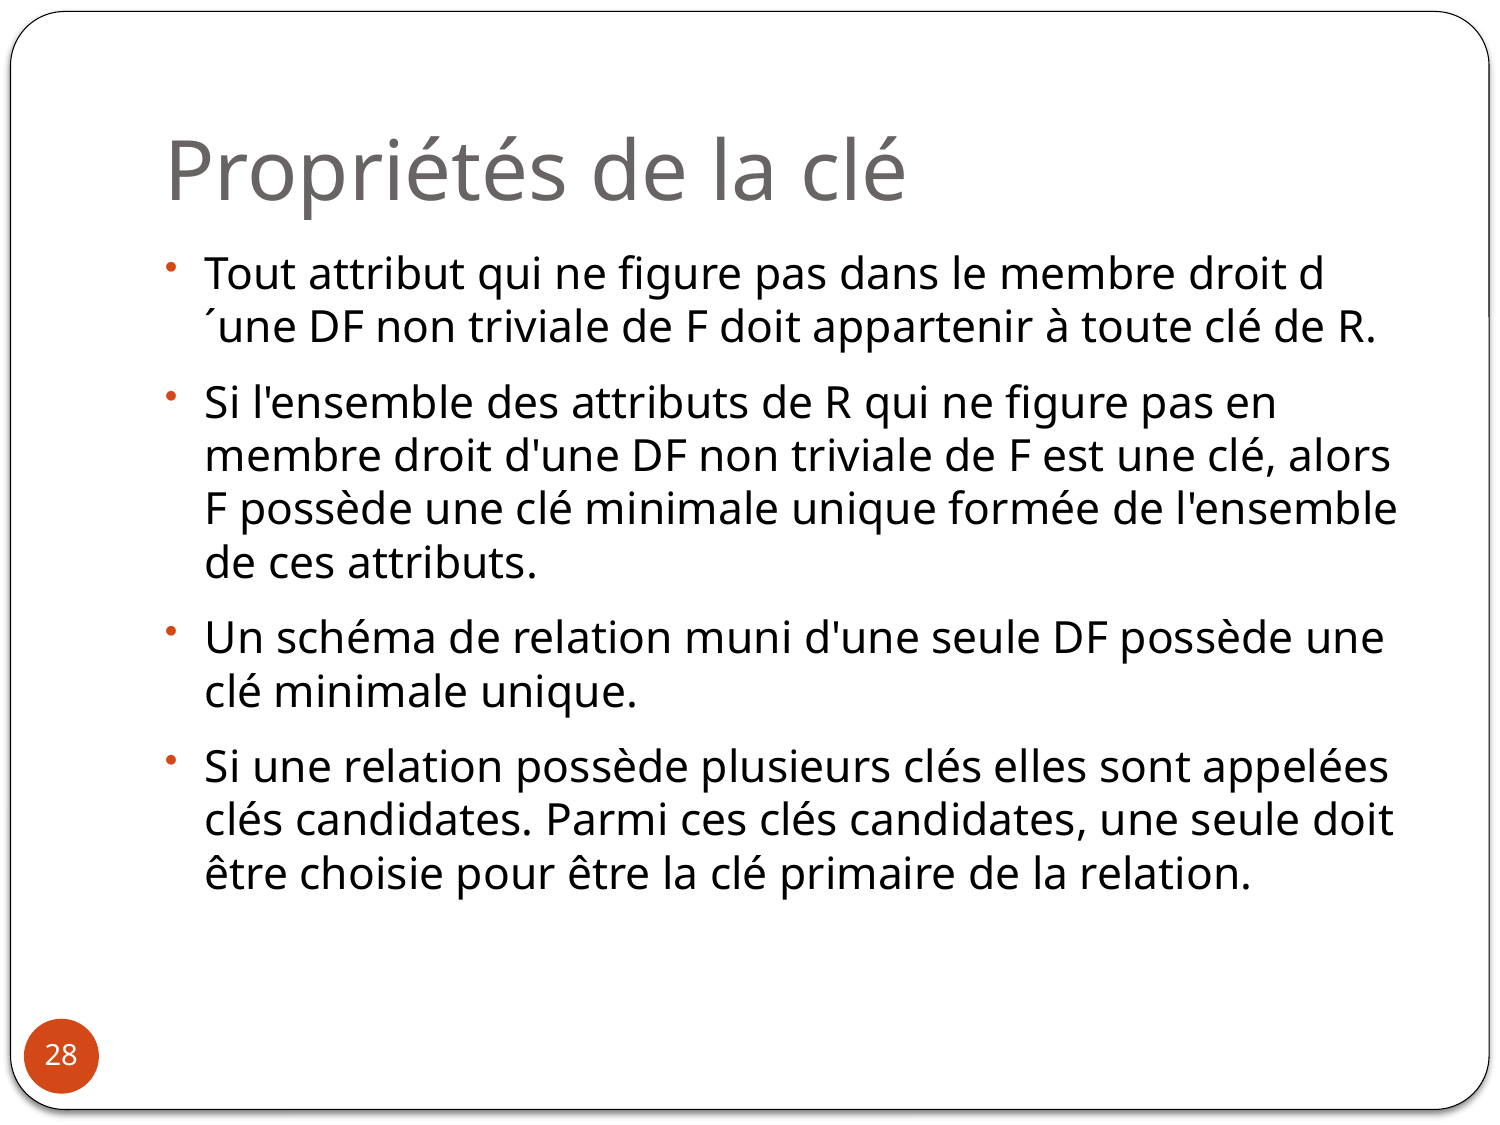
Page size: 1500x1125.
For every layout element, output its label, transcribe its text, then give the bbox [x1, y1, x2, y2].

slide_number 28 [23, 1018, 99, 1094]
list Tout attribut qui ne figure pas dans le membre droit d´une DF non triviale de F doit appartenir à toute clé de R. Si l'ensemble des attributs de R qui ne figure pas en membre droit d'une DF non triviale de F est une clé, alors F possède une clé minimale unique formée de l'ensemble de ces attributs. Un schéma de relation muni d'une seule DF possède une clé minimale unique. Si une relation possède plusieurs clés elles sont appelées clés candidates. Parmi ces clés candidates, une seule doit être choisie pour être la clé primaire de la relation. [150, 237, 1425, 988]
title Propriétés de la clé [150, 45, 1425, 233]
